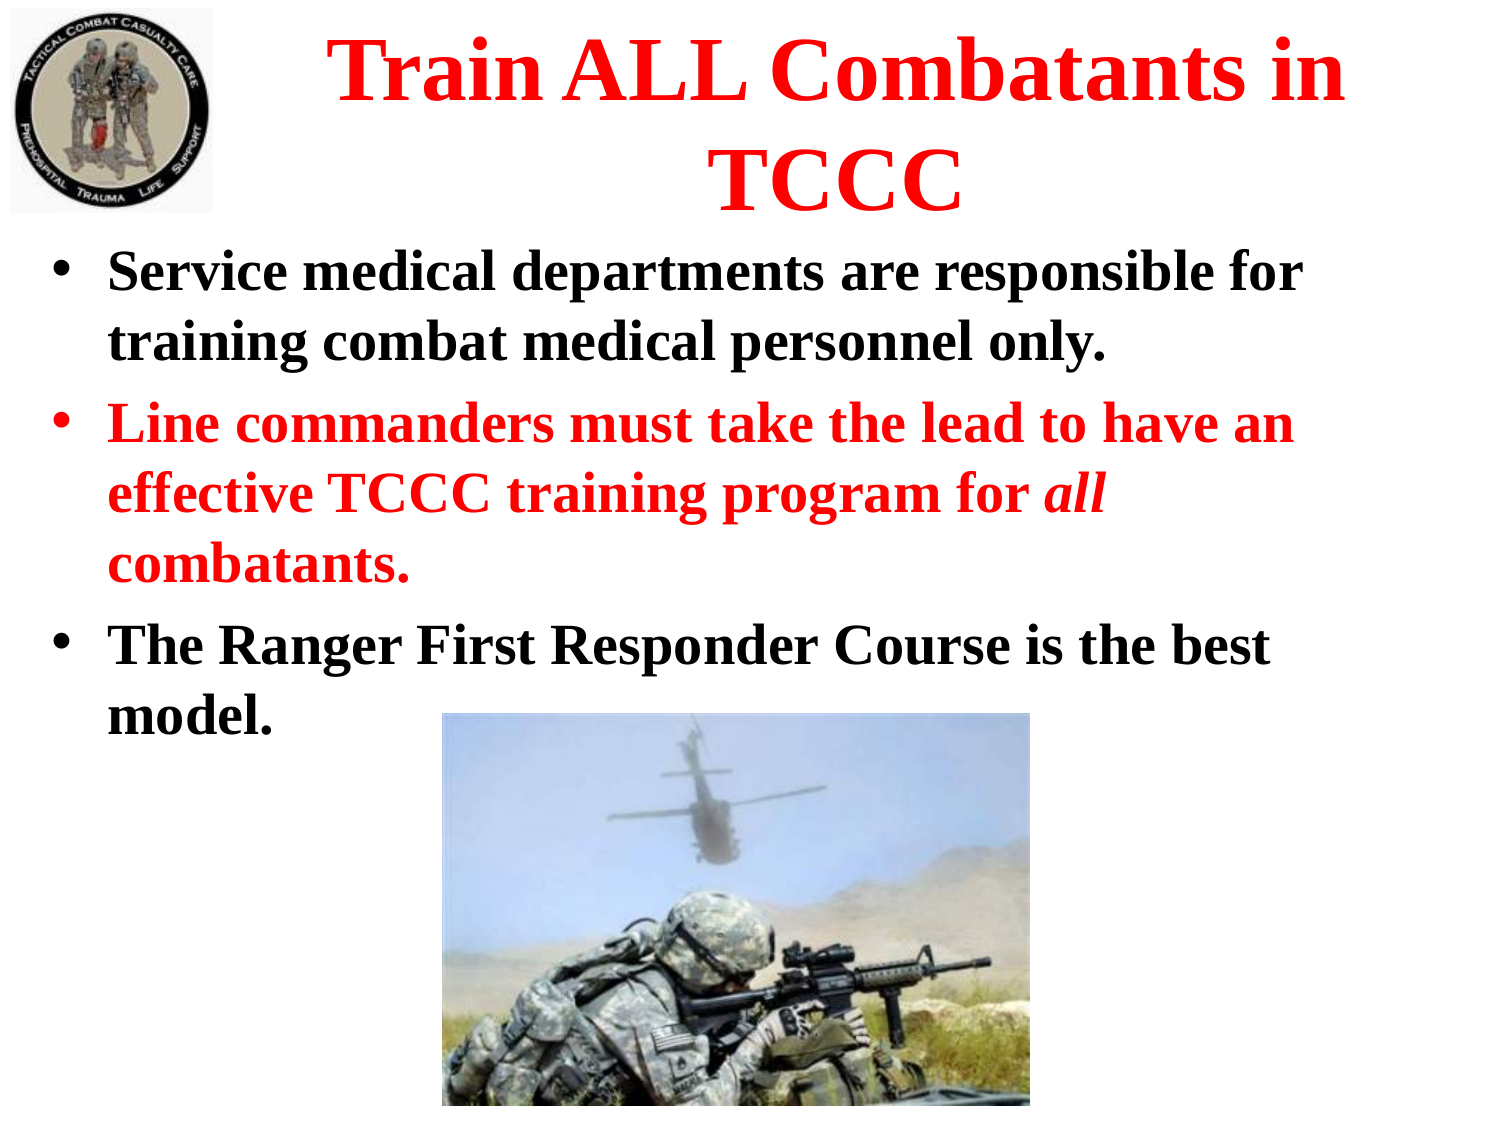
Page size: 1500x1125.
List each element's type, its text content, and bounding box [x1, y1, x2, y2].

list Service medical departments are responsible for training combat medical personnel only. Line commanders must take the lead to have an effective TCCC training program for all combatants. The Ranger First Responder Course is the best model. [36, 224, 1437, 698]
picture [442, 713, 1031, 1106]
title Train ALL Combatants in TCCC [274, 12, 1401, 224]
picture [10, 8, 213, 213]
